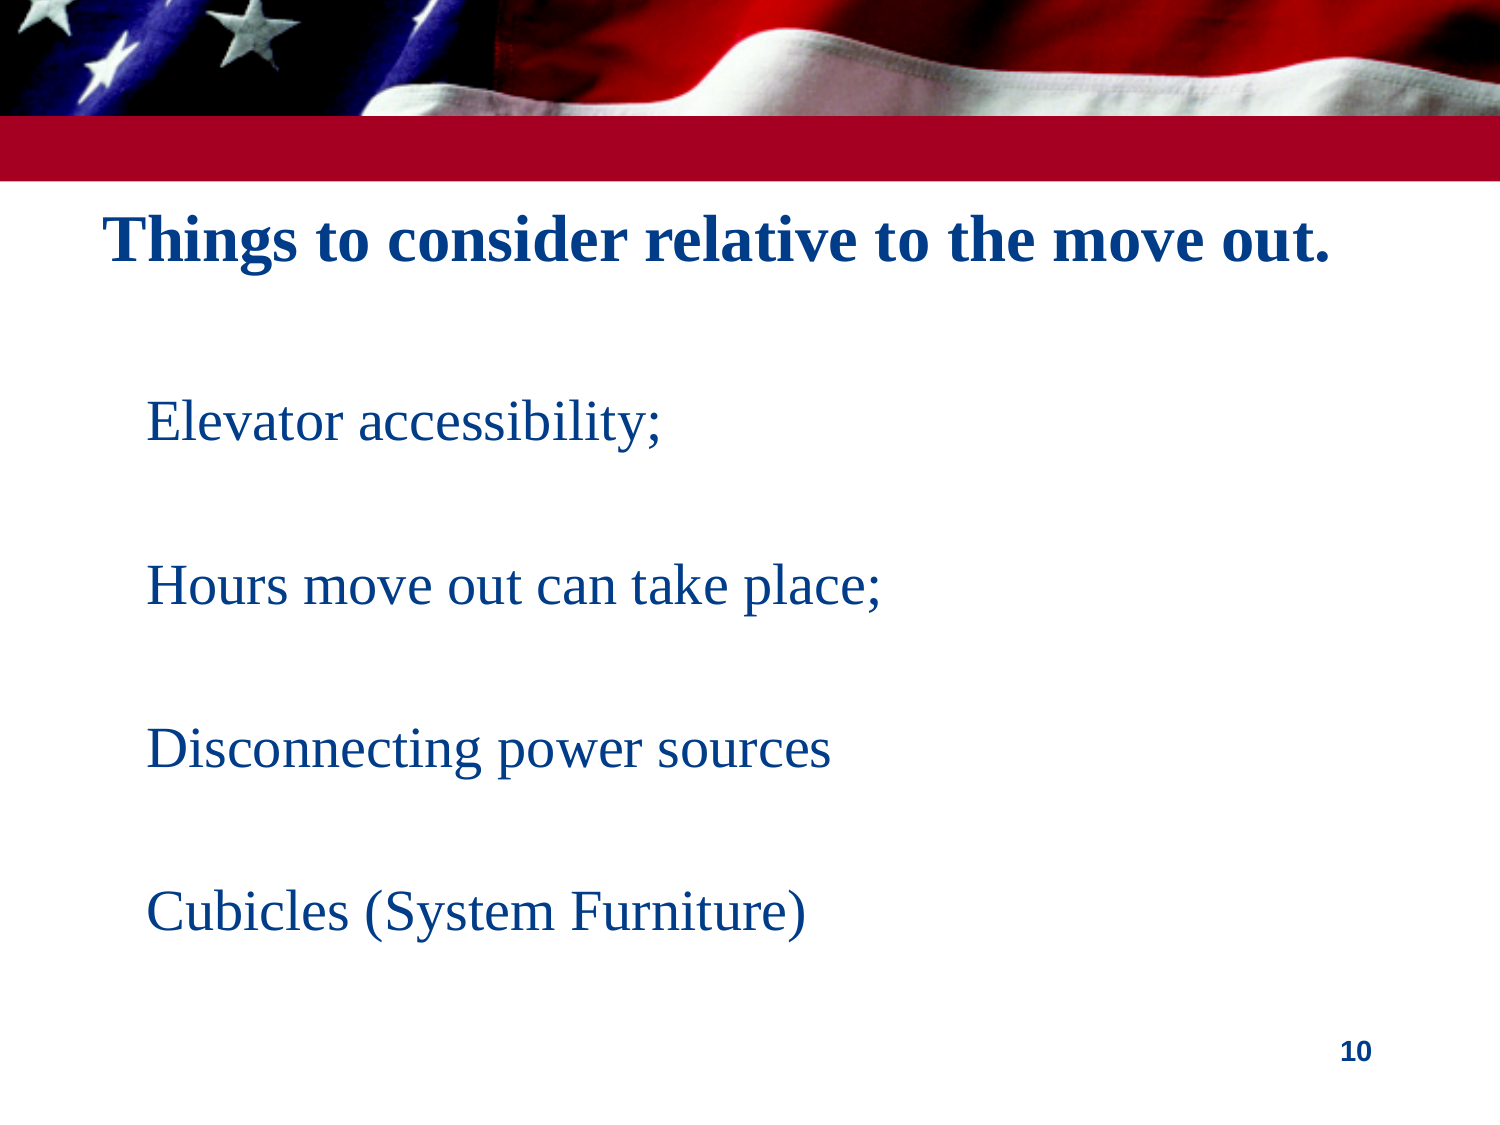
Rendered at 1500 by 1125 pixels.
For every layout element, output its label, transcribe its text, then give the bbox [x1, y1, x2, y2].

title Things to consider relative to the move out. [87, 187, 1363, 284]
slide_number 10 [1074, 1024, 1388, 1101]
list Elevator accessibility; Hours move­ out can take place; Disconnecting power sources Cubicles (System Furniture) [74, 374, 1438, 813]
picture [0, 0, 1500, 116]
